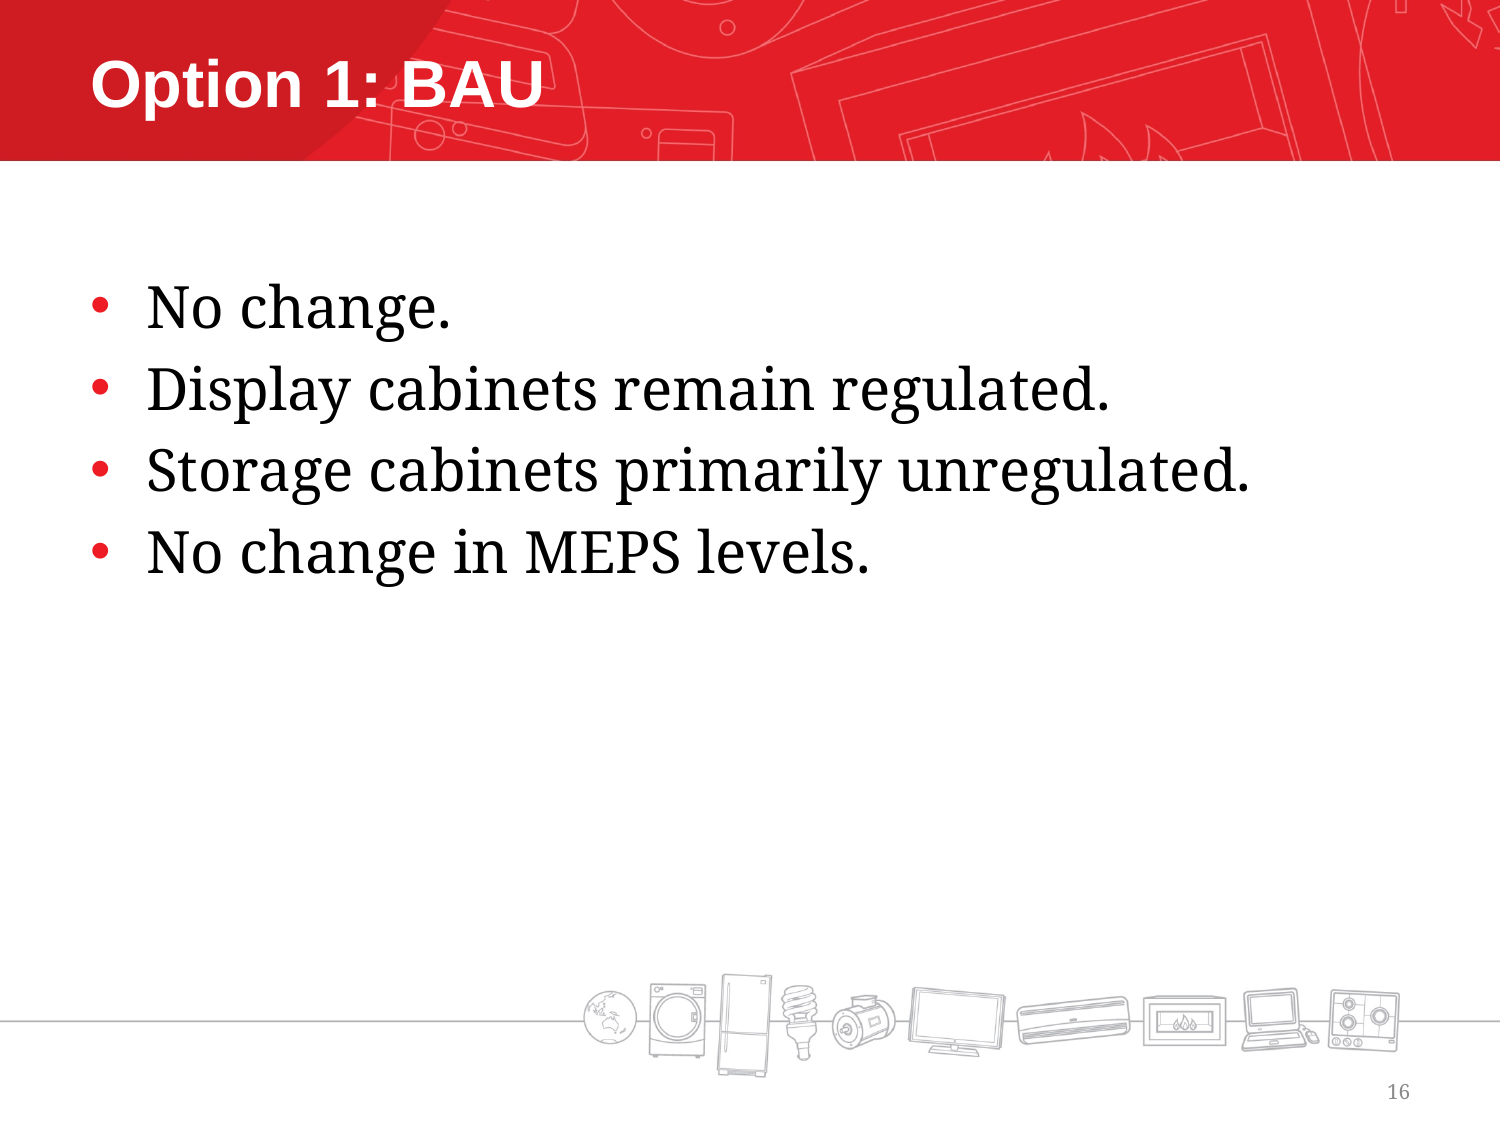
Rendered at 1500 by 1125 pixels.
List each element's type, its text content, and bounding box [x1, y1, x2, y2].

title Option 1: BAU [74, 0, 1426, 163]
list No change. Display cabinets remain regulated. Storage cabinets primarily unregulated. No change in MEPS levels. [74, 262, 1405, 1006]
picture [0, 0, 1500, 1125]
slide_number 16 [1074, 1062, 1425, 1123]
